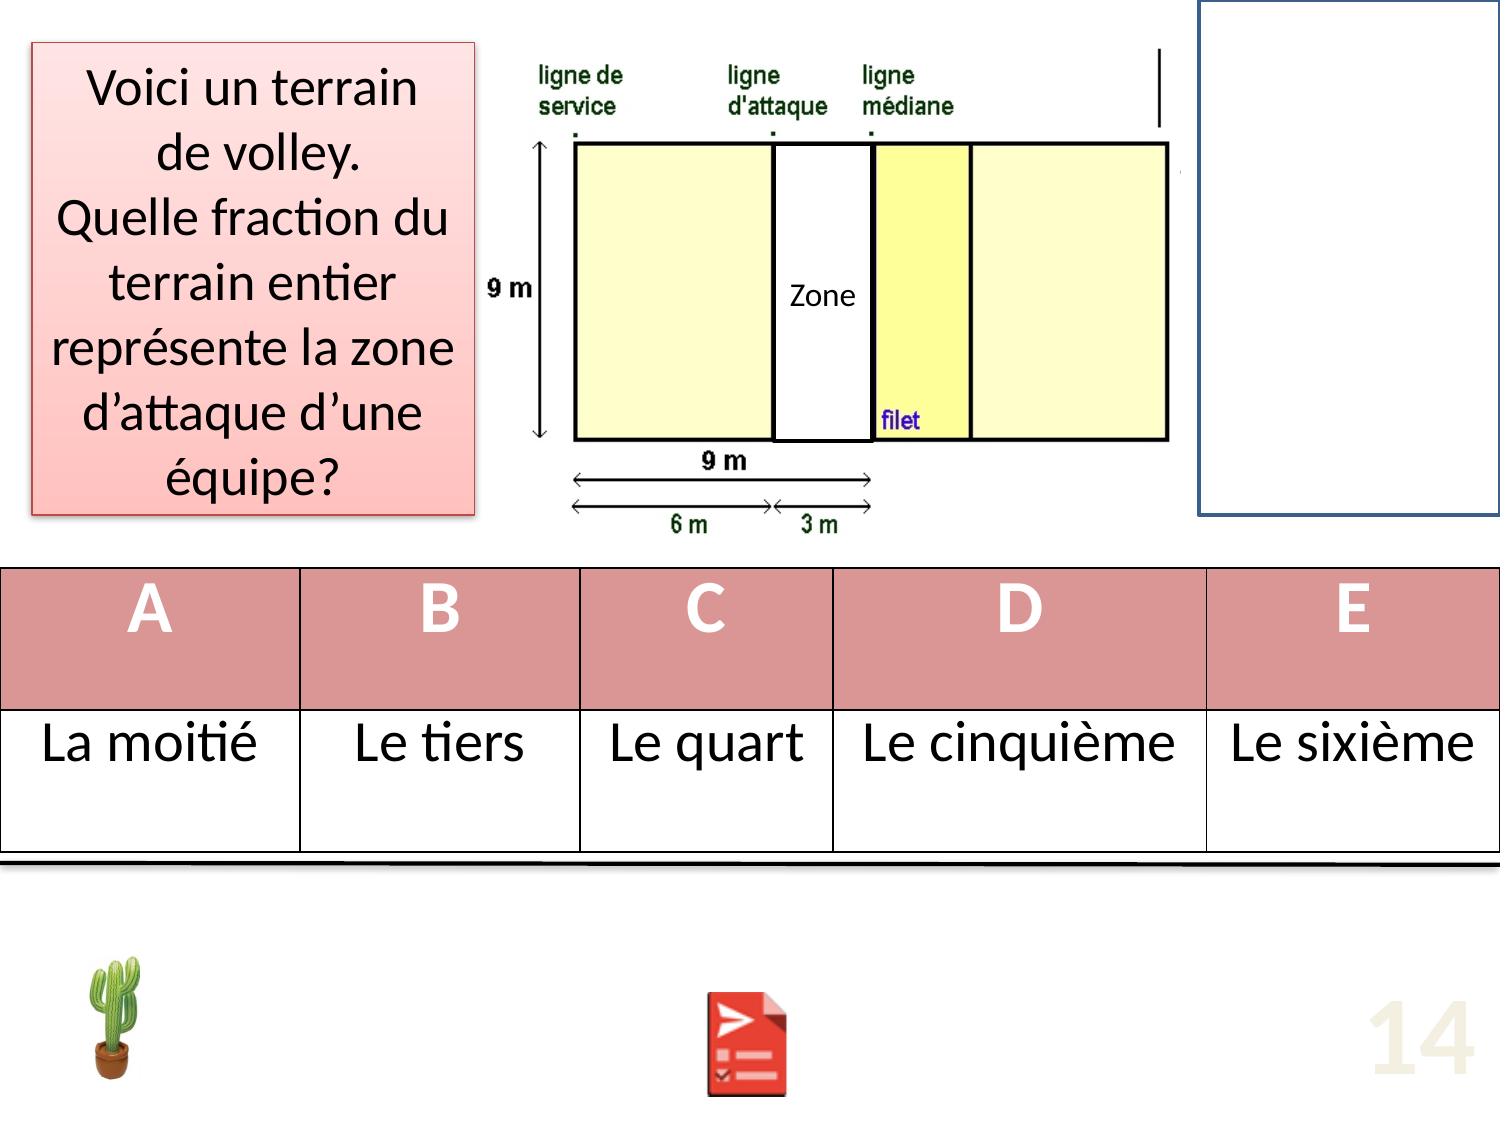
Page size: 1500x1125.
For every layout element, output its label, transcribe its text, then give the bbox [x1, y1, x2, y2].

table_cell Le sixième [1207, 711, 1499, 851]
table_cell Le tiers [301, 711, 579, 851]
table_header B [301, 569, 579, 709]
picture [694, 992, 800, 1097]
table_cell Le cinquième [834, 711, 1206, 851]
picture [75, 953, 151, 1084]
table_header D [834, 569, 1206, 709]
table_cell Le quart [581, 711, 832, 851]
table_header A [1, 569, 299, 709]
text_box 14 [1347, 954, 1492, 1105]
title Voici un terrain de volley. Quelle fraction du terrain entier représente la zone d’attaque d’une équipe? [31, 42, 472, 516]
table_header C [581, 569, 832, 709]
table_cell La moitié [1, 711, 299, 851]
table_header E [1207, 569, 1499, 709]
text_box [0, 862, 1500, 866]
picture [474, 42, 1181, 539]
text_box [1197, 0, 1500, 517]
